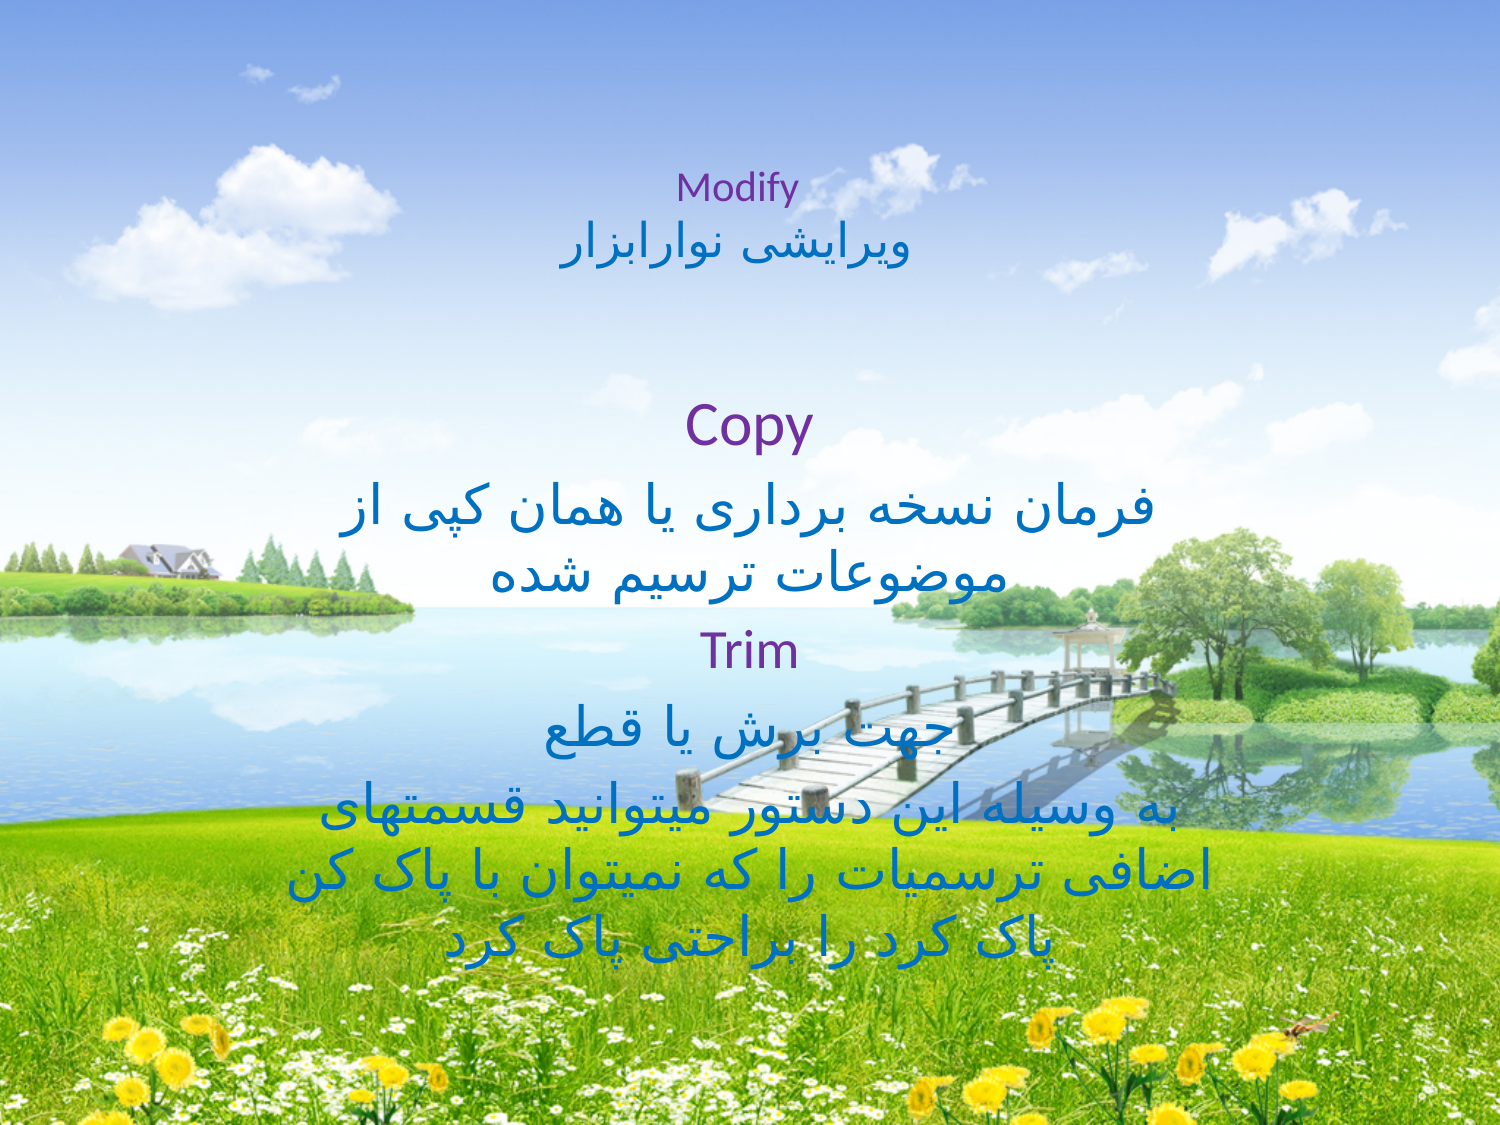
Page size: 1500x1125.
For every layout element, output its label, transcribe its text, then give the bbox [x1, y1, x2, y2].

subtitle Copy فرمان نسخه برداری یا همان کپی از موضوعات ترسیم شده Trim جهت برش یا قطع به وسیله این دستور میتوانید قسمتهای اضافی ترسمیات را که نمیتوان با پاک کن پاک کرد را براحتی پاک کرد [225, 375, 1275, 975]
title Modify ویرایشی نوارابزار [99, 99, 1375, 275]
picture [0, 0, 1500, 1125]
